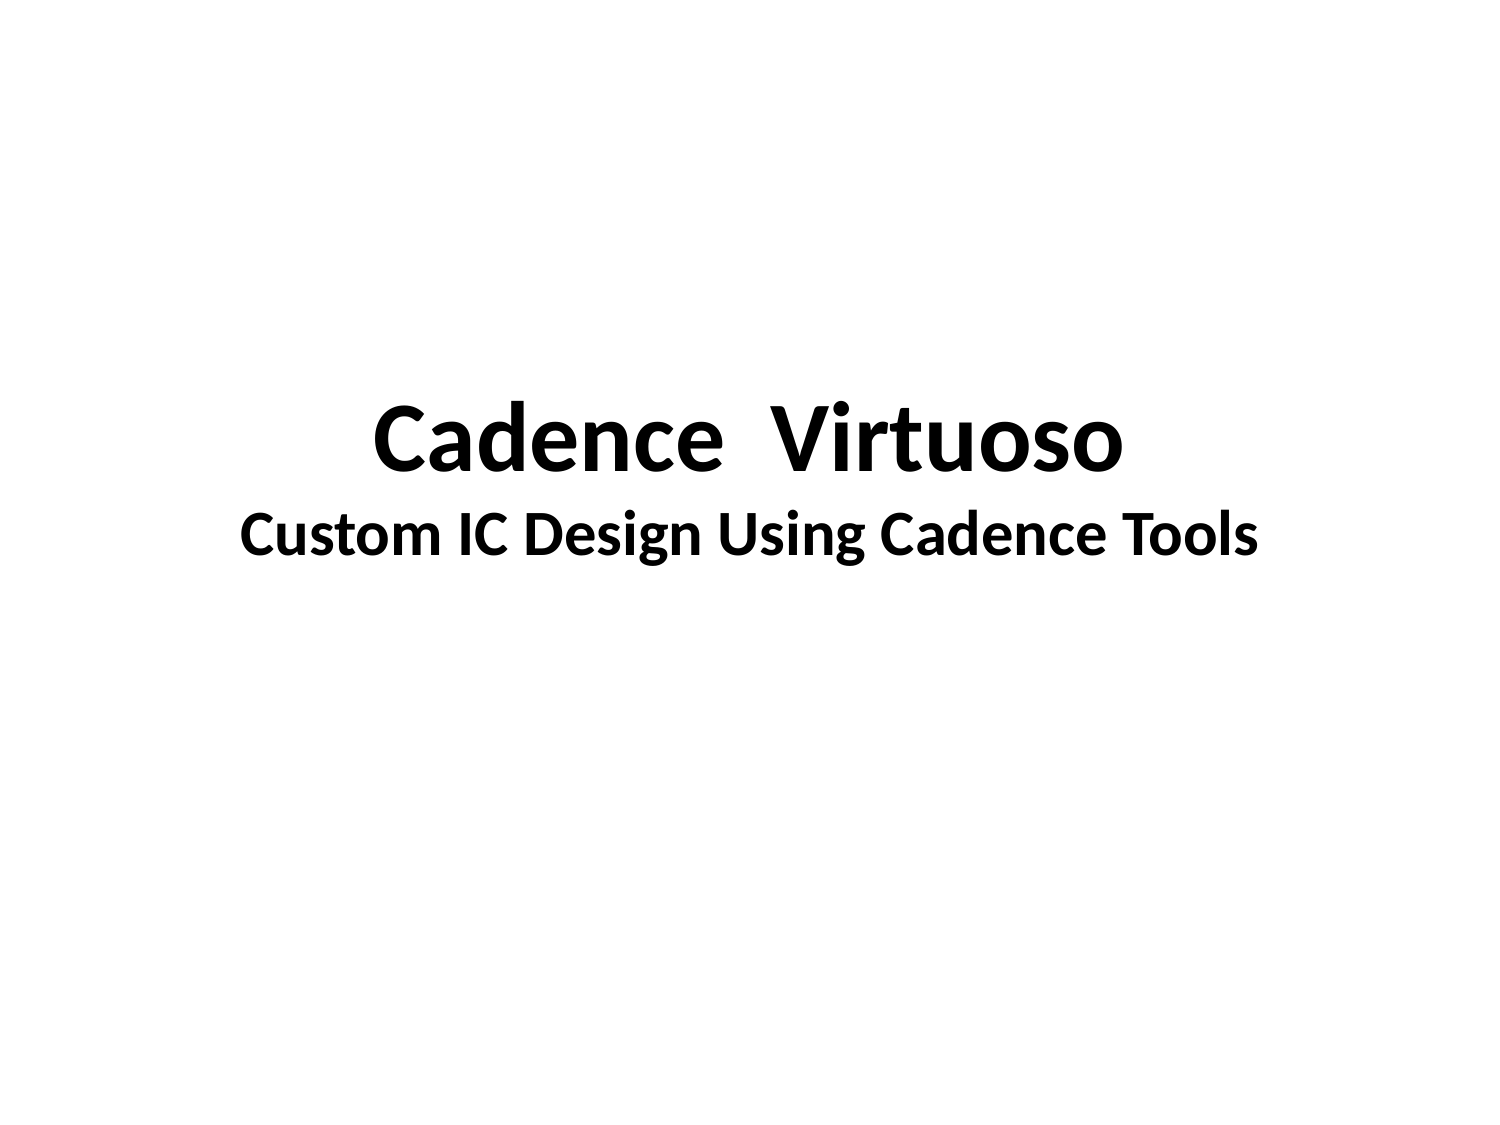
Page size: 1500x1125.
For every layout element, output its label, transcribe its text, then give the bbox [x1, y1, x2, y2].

title Cadence Virtuoso Custom IC Design Using Cadence Tools [112, 349, 1388, 591]
